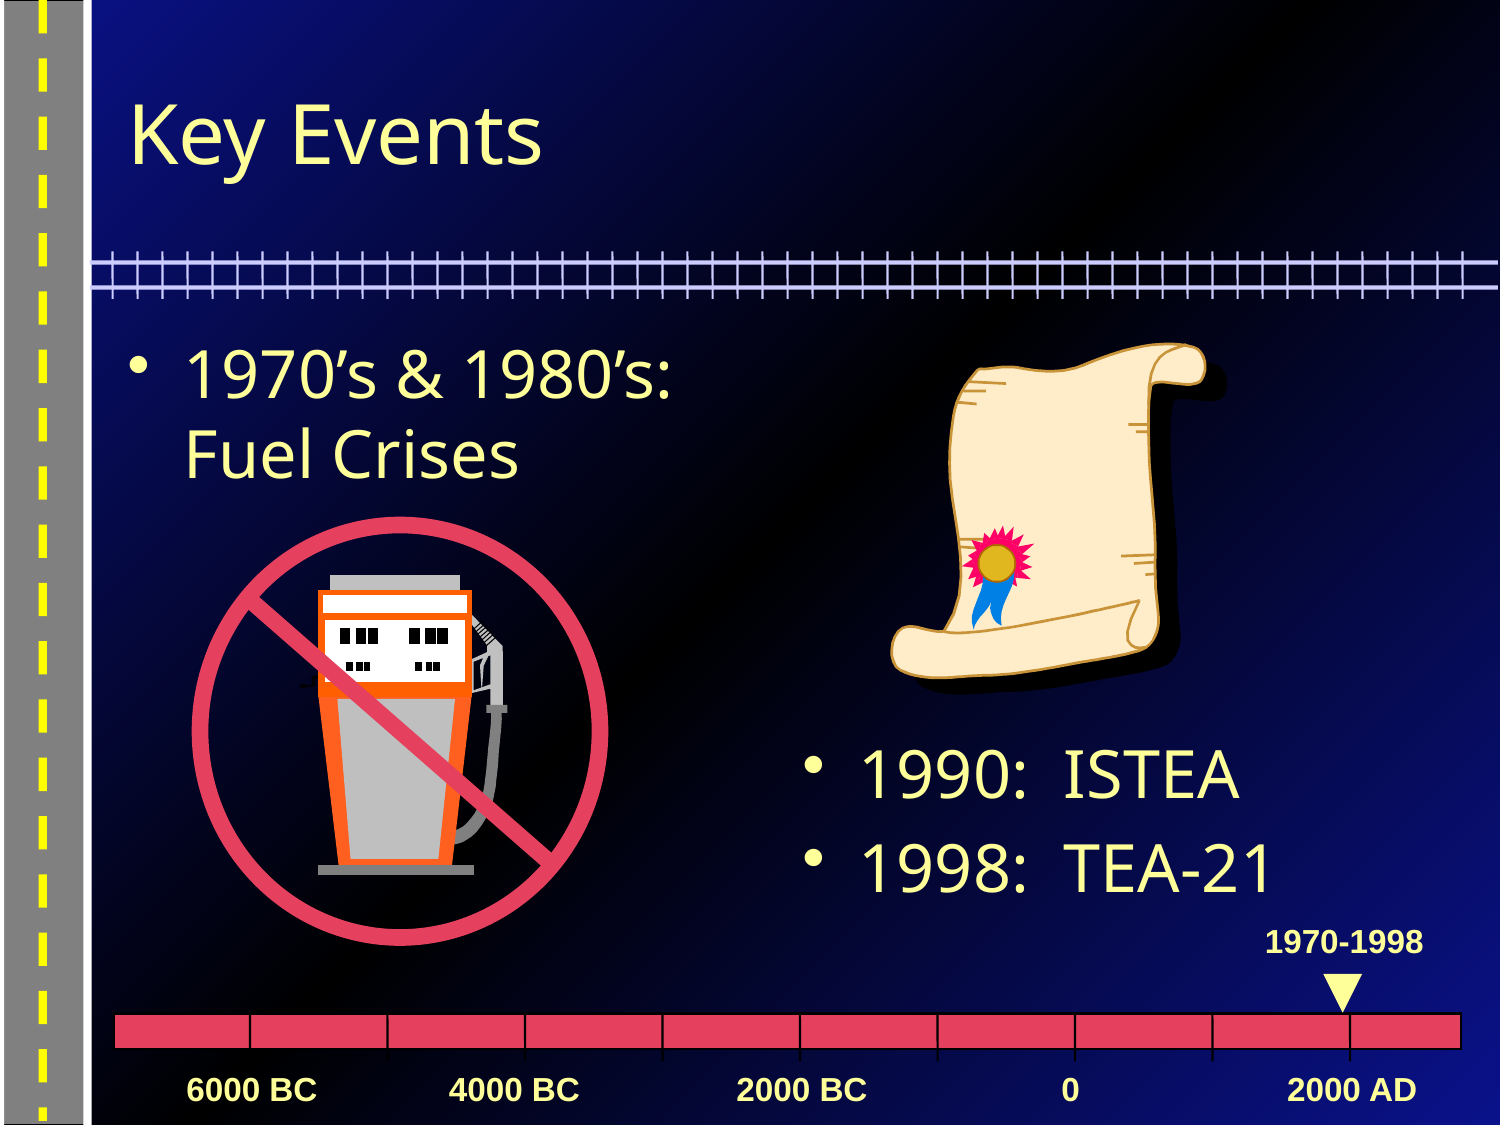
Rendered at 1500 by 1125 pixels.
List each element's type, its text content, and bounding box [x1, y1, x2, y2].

text_box 1990: ISTEA 1998: TEA-21 [787, 724, 1363, 938]
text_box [887, 337, 1231, 701]
text_box 1970-1998 [1250, 912, 1439, 967]
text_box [299, 574, 508, 876]
text_box [1324, 975, 1361, 1011]
list 1970’s & 1980’s: Fuel Crises [112, 324, 750, 1000]
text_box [113, 1013, 1462, 1117]
title Key Events [112, 37, 1463, 225]
text_box [200, 525, 601, 938]
